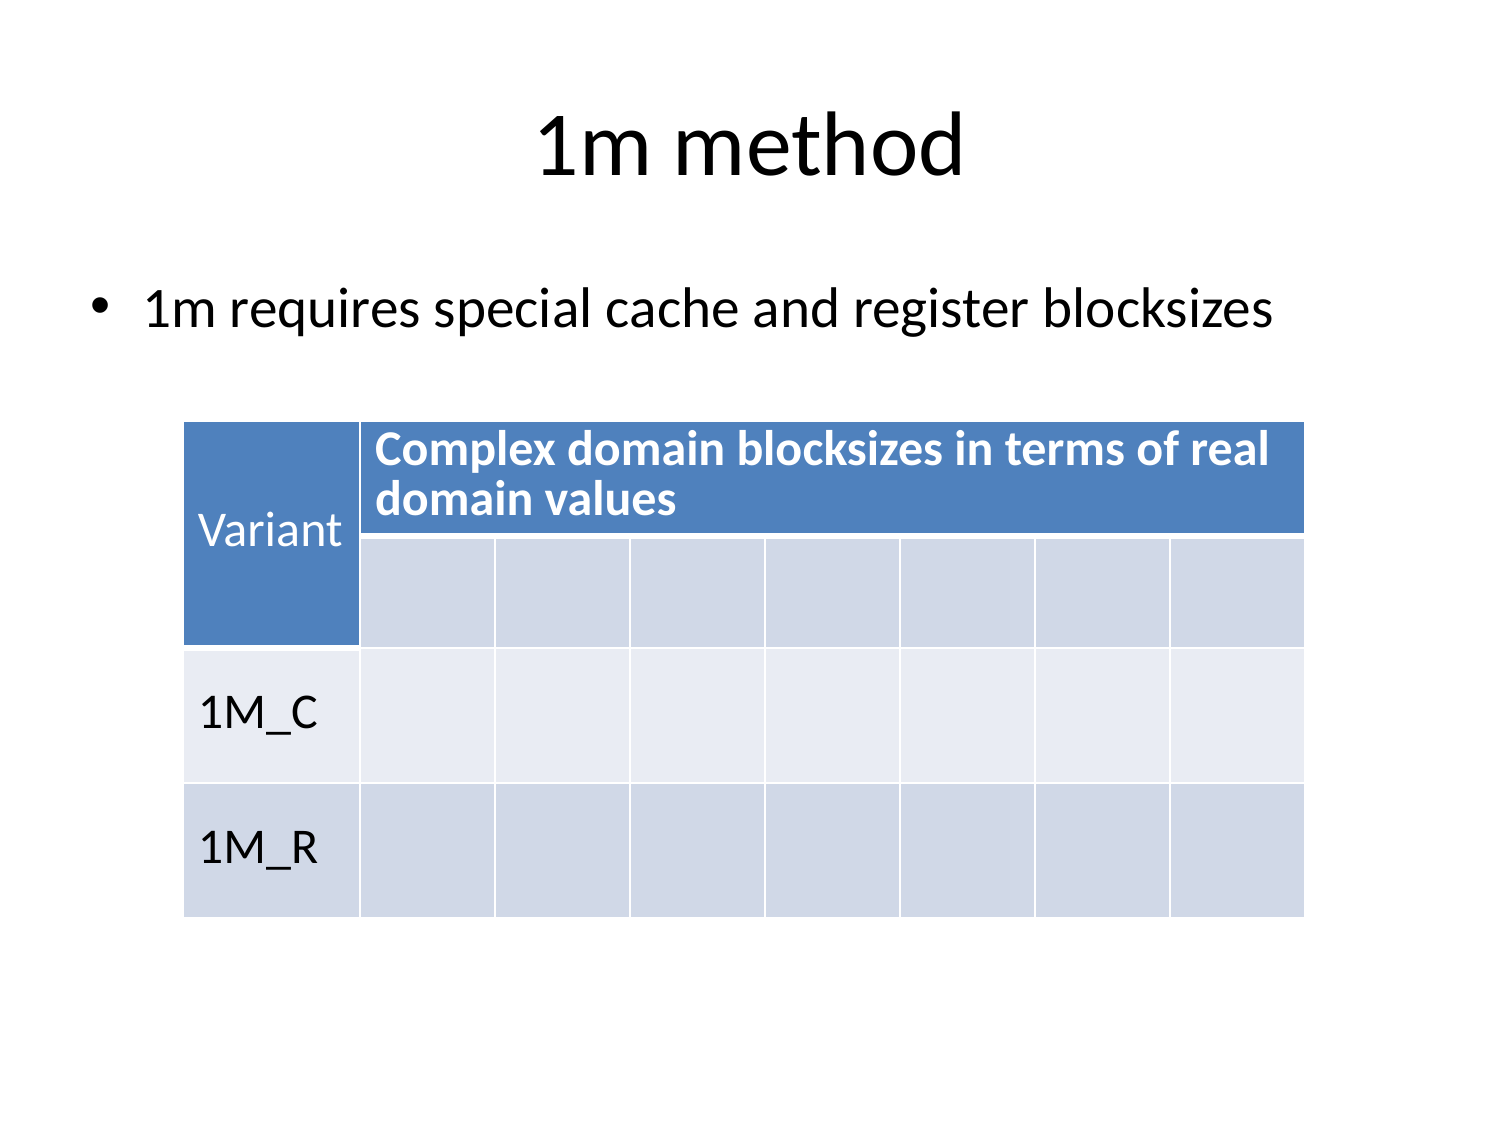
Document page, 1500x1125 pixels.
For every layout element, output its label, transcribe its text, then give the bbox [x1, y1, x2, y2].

title 1m method [75, 45, 1425, 233]
list 1m requires special cache and register blocksizes [75, 262, 1425, 398]
